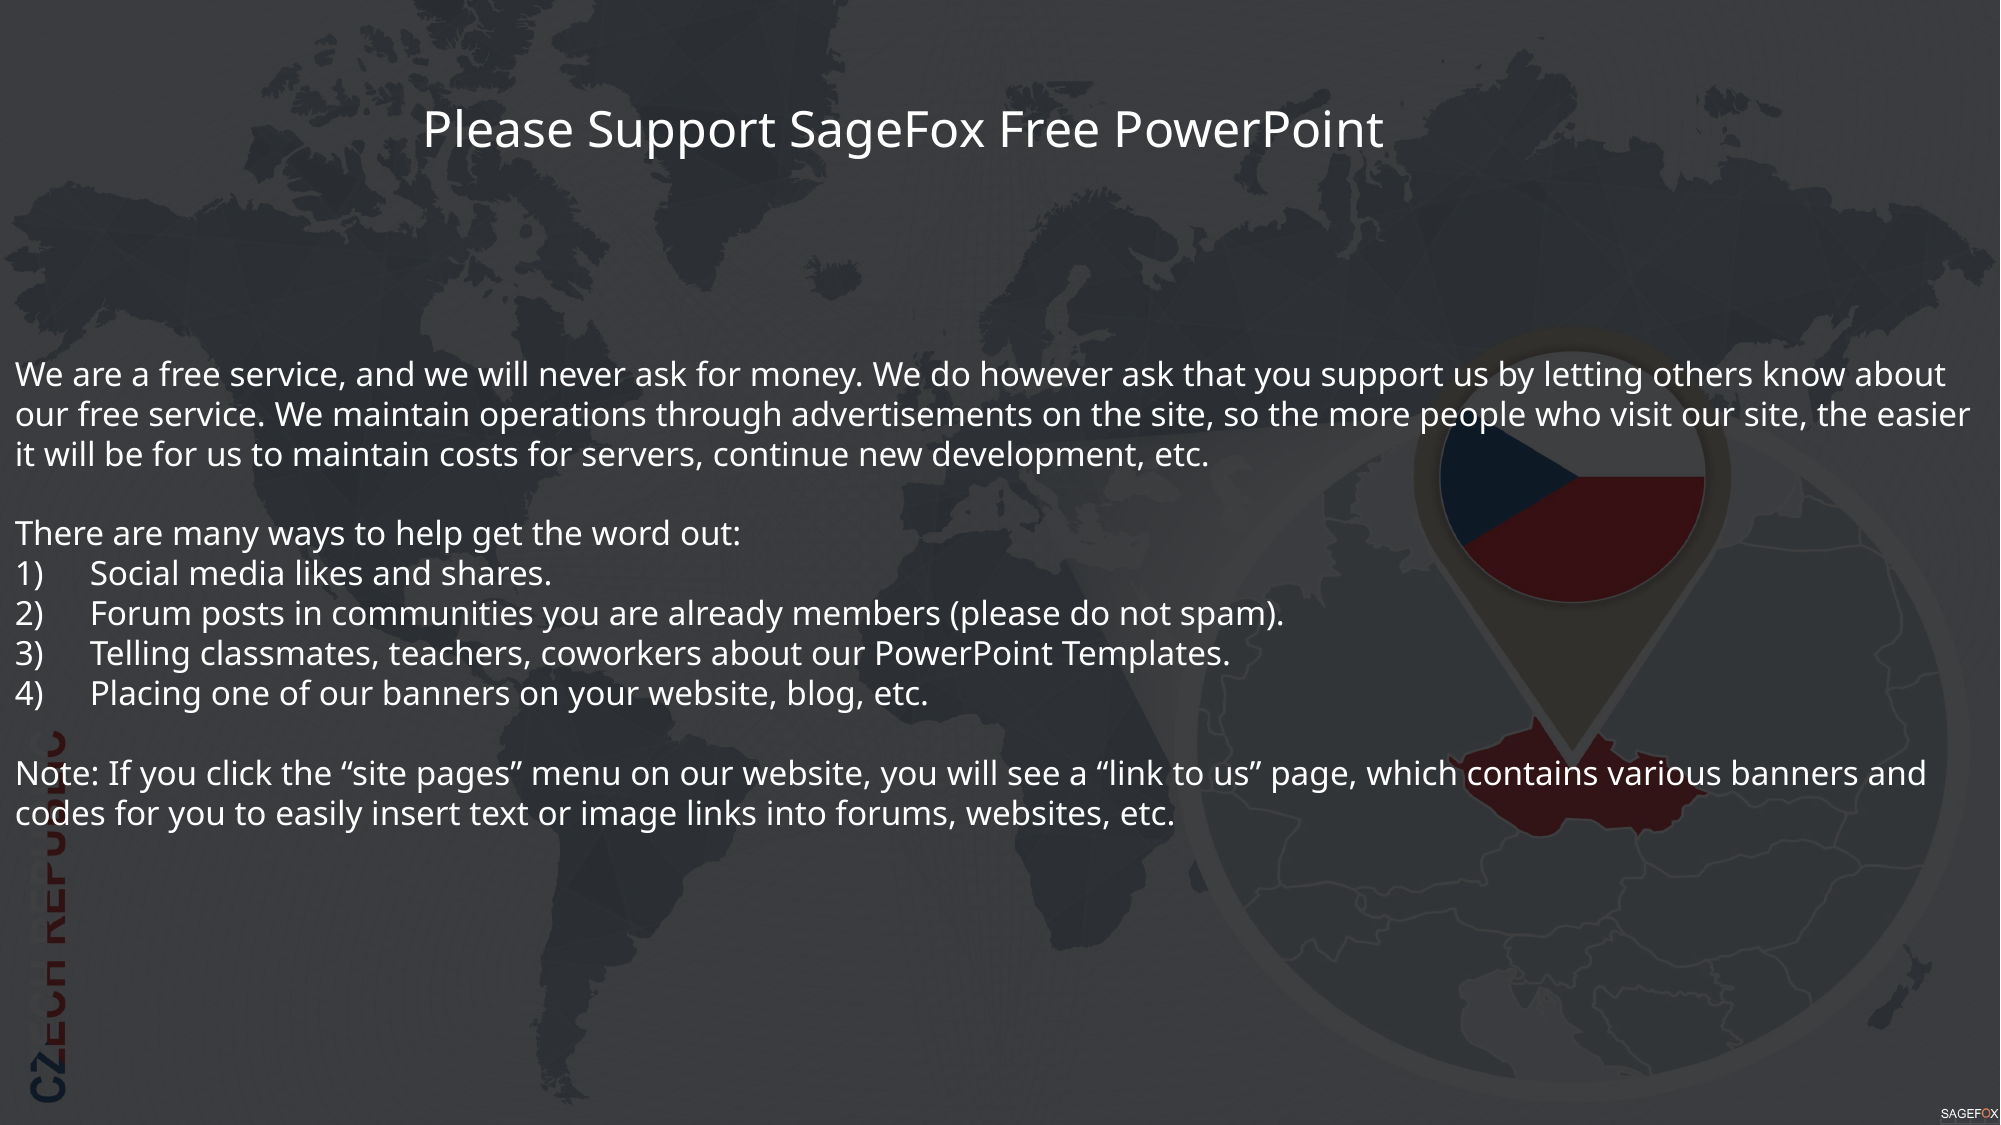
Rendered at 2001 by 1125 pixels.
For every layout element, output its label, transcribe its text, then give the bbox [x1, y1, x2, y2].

text_box We are a free service, and we will never ask for money. We do however ask that you support us by letting others know about our free service. We maintain operations through advertisements on the site, so the more people who visit our site, the easier it will be for us to maintain costs for servers, continue new development, etc. There are many ways to help get the word out: Social media likes and shares. Forum posts in communities you are already members (please do not spam). Telling classmates, teachers, coworkers about our PowerPoint Templates. Placing one of our banners on your website, blog, etc. Note: If you click the “site pages” menu on our website, you will see a “link to us” page, which contains various banners and codes for you to easily insert text or image links into forums, websites, etc. [0, 0, 2000, 1125]
title Please Support SageFox Free PowerPoint [363, 72, 1444, 190]
